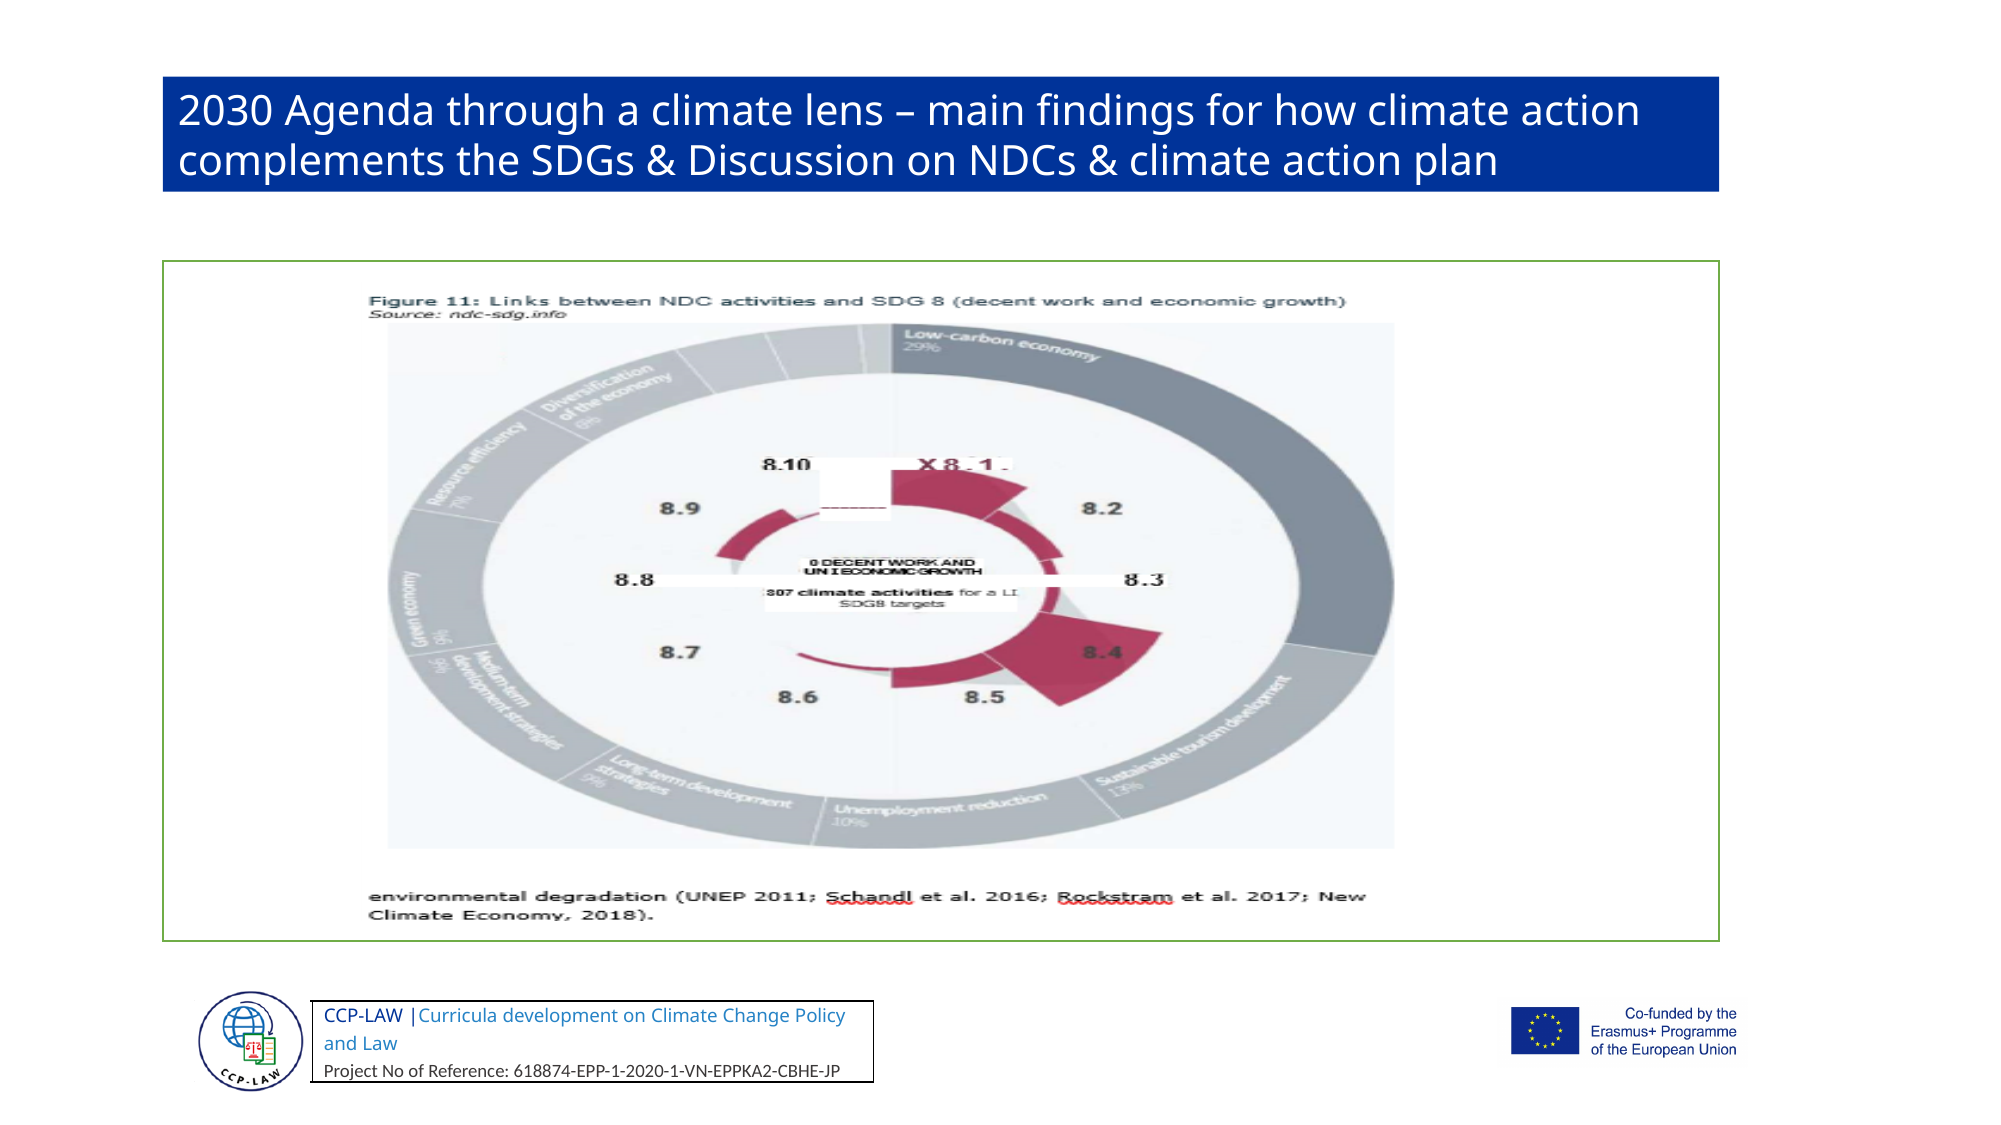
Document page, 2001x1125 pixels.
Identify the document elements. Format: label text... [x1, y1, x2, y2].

picture [195, 984, 310, 1095]
text_box [162, 261, 1720, 942]
text_box 2030 Agenda through a climate lens – main findings for how climate action complements the SDGs & Discussion on NDCs & climate action plan [162, 76, 1720, 192]
picture [359, 281, 1415, 921]
picture [1497, 997, 1748, 1068]
